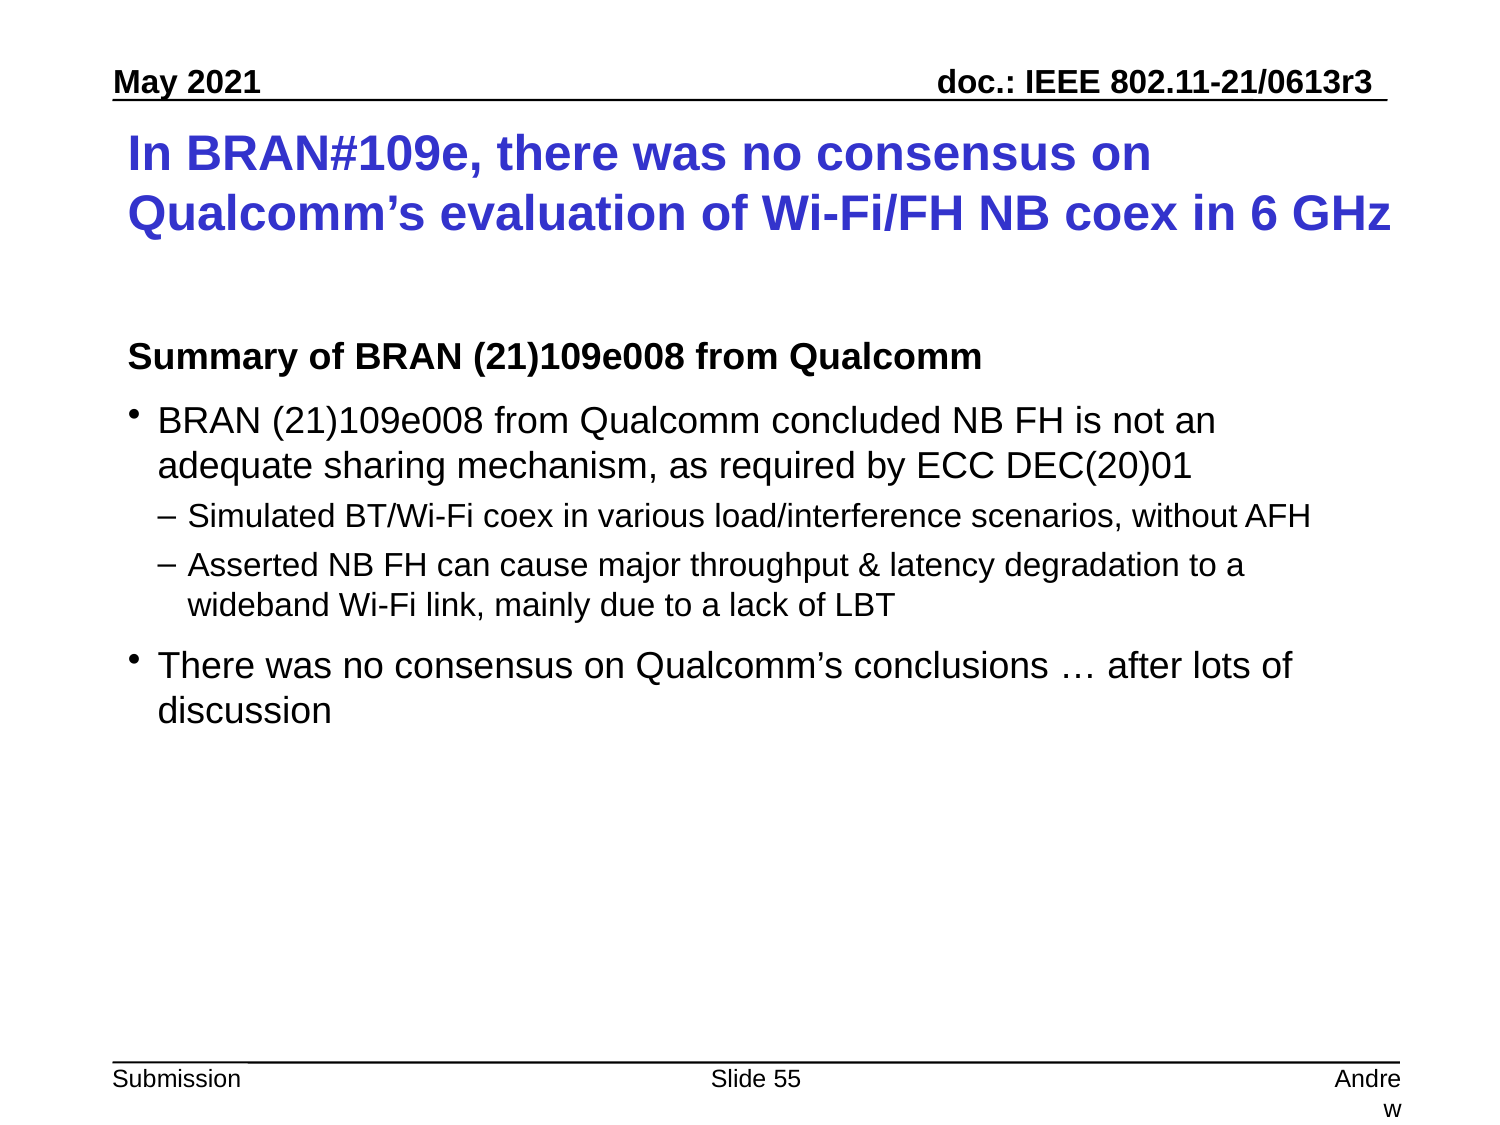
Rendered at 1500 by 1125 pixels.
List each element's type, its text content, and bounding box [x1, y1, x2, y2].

list Summary of BRAN (21)109e008 from Qualcomm BRAN (21)109e008 from Qualcomm concluded NB FH is not an adequate sharing mechanism, as required by ECC DEC(20)01 Simulated BT/Wi-Fi coex in various load/interference scenarios, without AFH Asserted NB FH can cause major throughput & latency degradation to a wideband Wi-Fi link, mainly due to a lack of LBT There was no consensus on Qualcomm’s conclusions … after lots of discussion [112, 324, 1388, 1000]
title In BRAN#109e, there was no consensus on Qualcomm’s evaluation of Wi-Fi/FH NB coex in 6 GHz [112, 112, 1425, 288]
slide_number Slide 55 [709, 1061, 803, 1093]
footer Andrew Myles, Cisco [1320, 1061, 1402, 1093]
